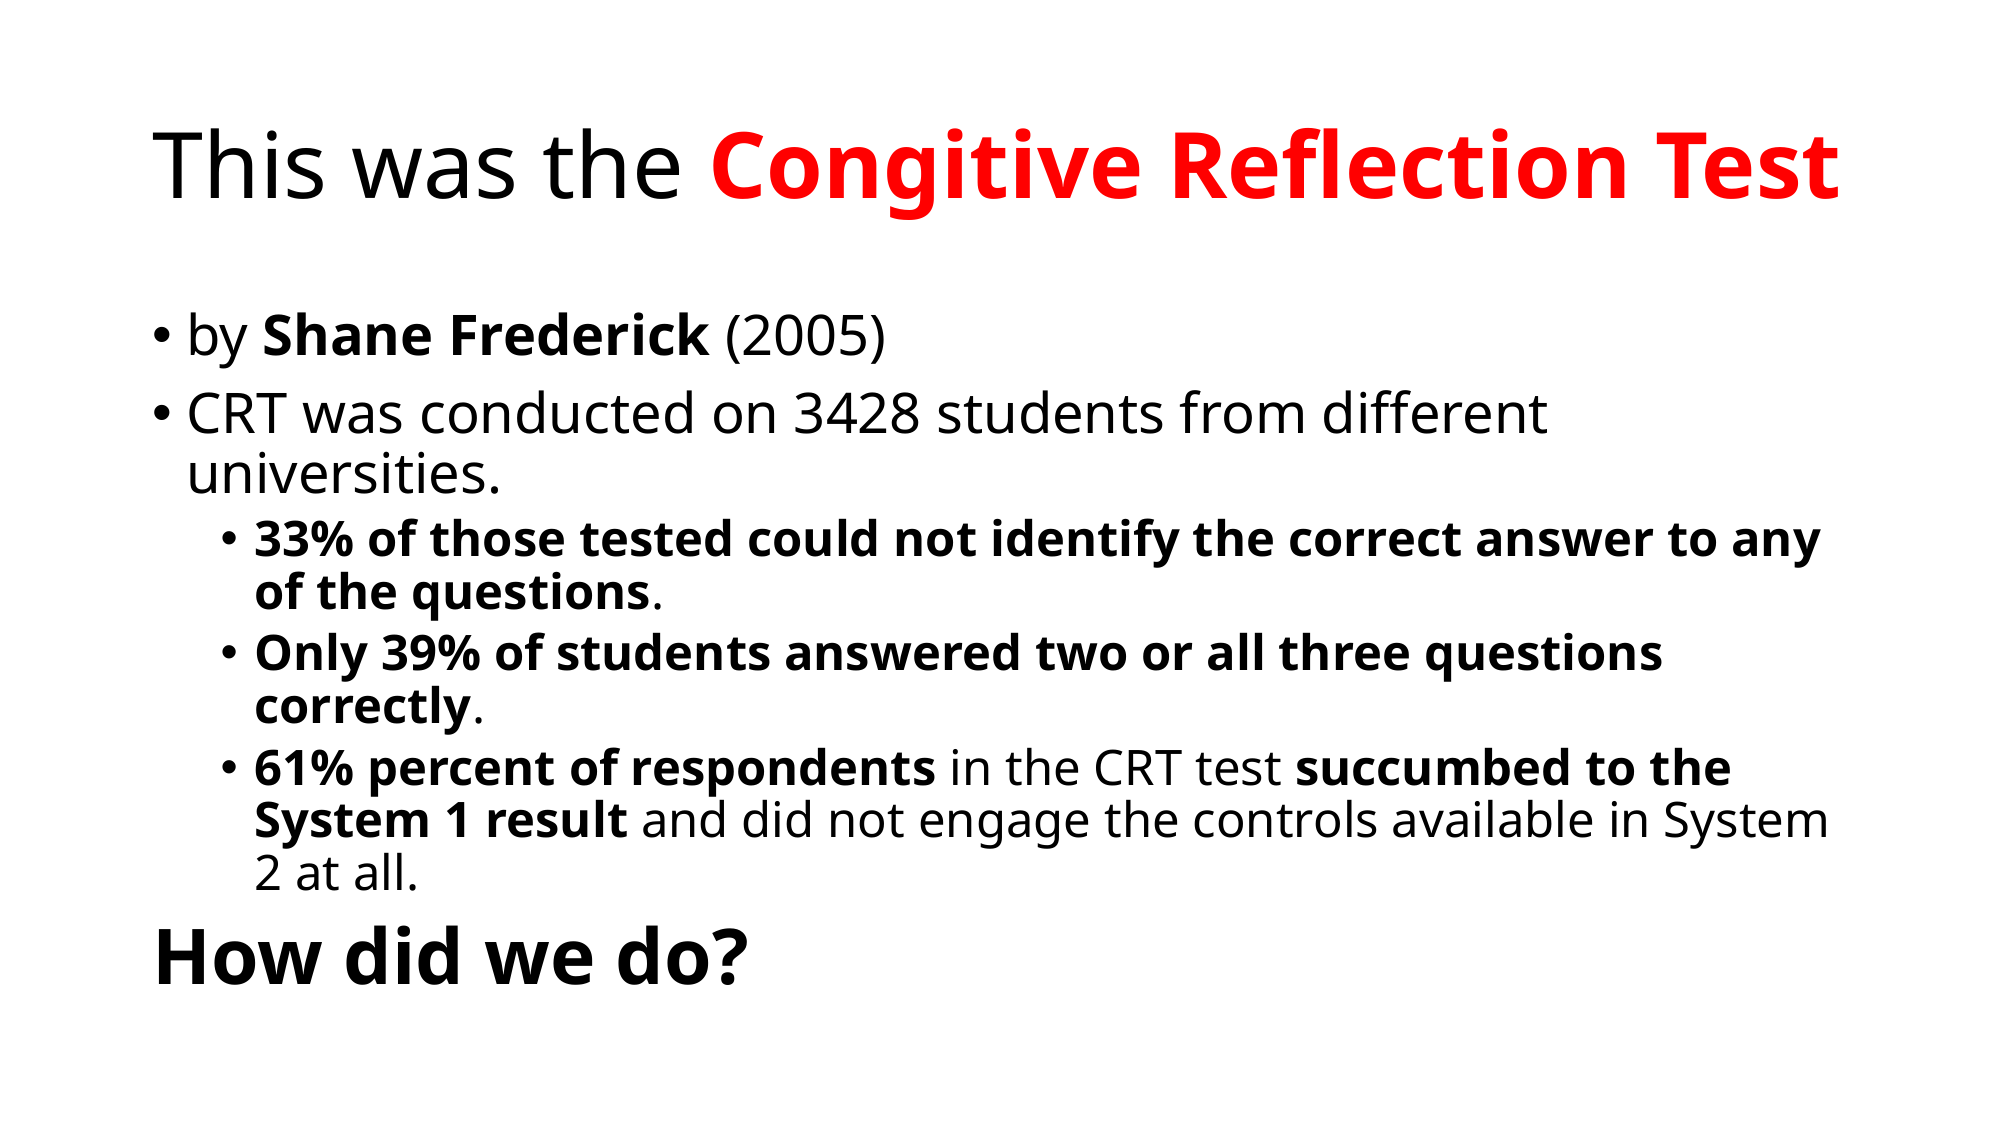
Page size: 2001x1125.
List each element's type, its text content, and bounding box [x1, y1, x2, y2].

title This was the Congitive Reflection Test [137, 59, 1863, 278]
list by Shane Frederick (2005) CRT was conducted on 3428 students from different universities. 33% of those tested could not identify the correct answer to any of the questions. Only 39% of students answered two or all three questions correctly. 61% percent of respondents in the CRT test succumbed to the System 1 result and did not engage the controls available in System 2 at all. How did we do? [137, 299, 1863, 1014]
